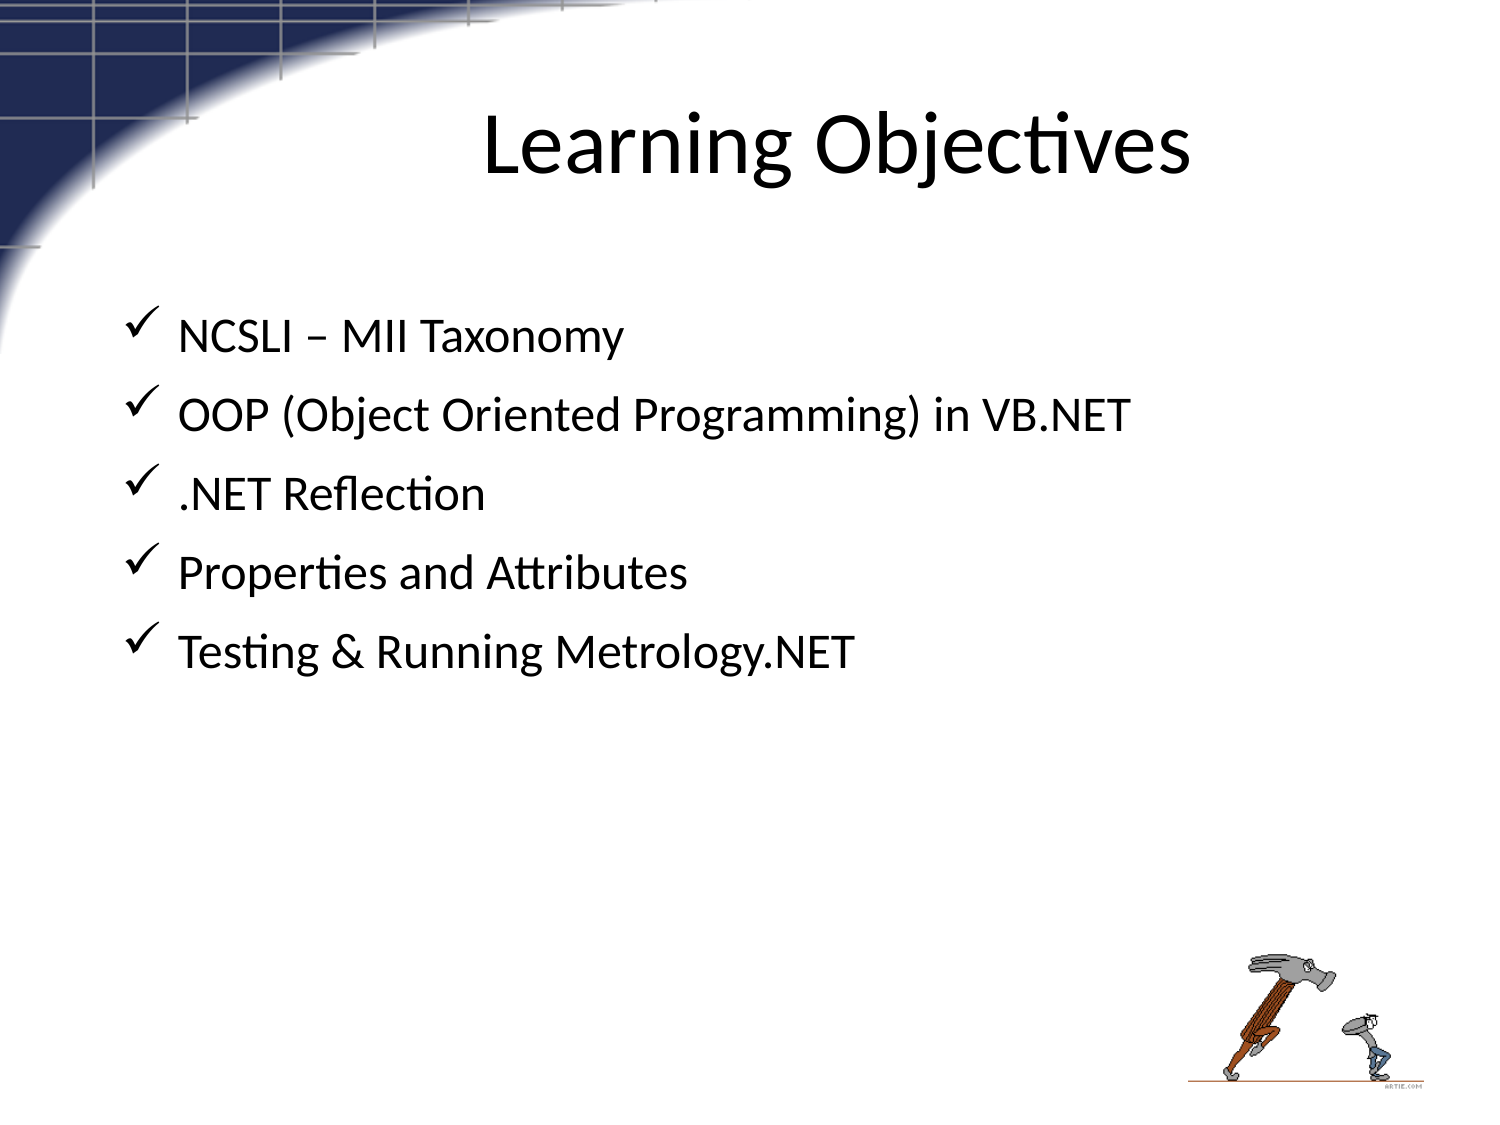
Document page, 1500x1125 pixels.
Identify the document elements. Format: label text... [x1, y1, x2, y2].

picture [1188, 903, 1424, 1091]
picture [0, 0, 1500, 354]
text_box NCSLI – MII Taxonomy OOP (Object Oriented Programming) in VB.NET .NET Reflection Properties and Attributes Testing & Running Metrology.NET [106, 363, 1457, 998]
